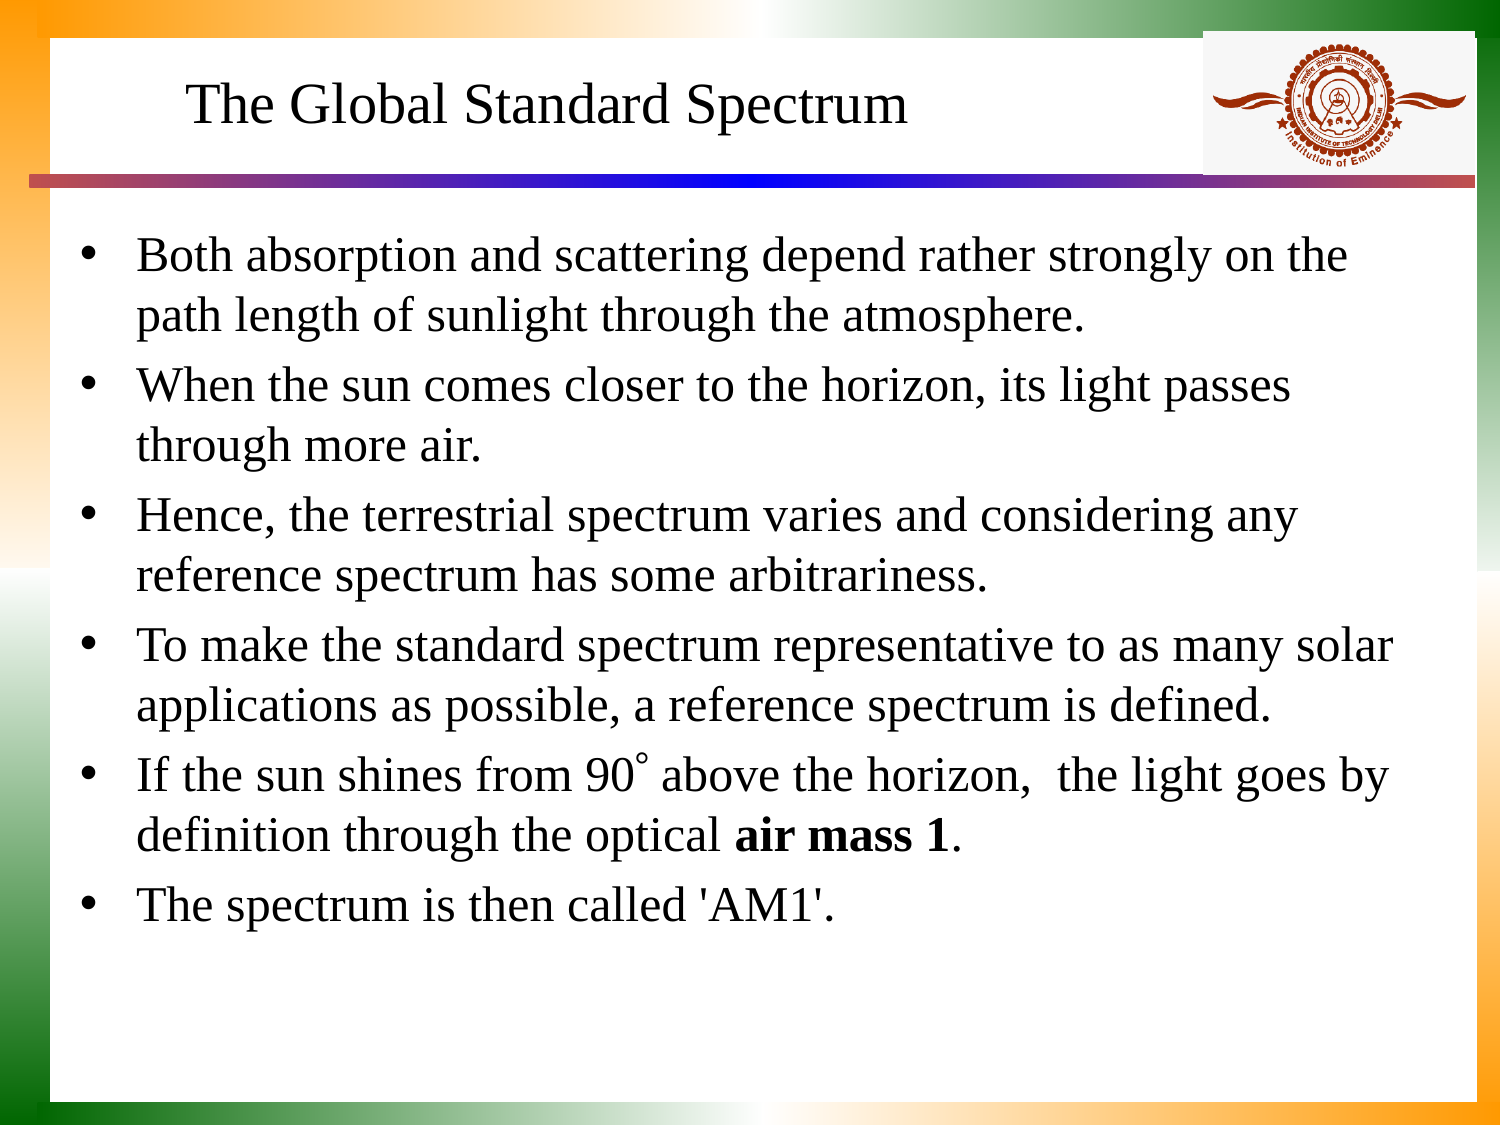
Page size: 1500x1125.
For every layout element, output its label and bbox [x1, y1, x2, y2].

text_box [0, 0, 1500, 1125]
